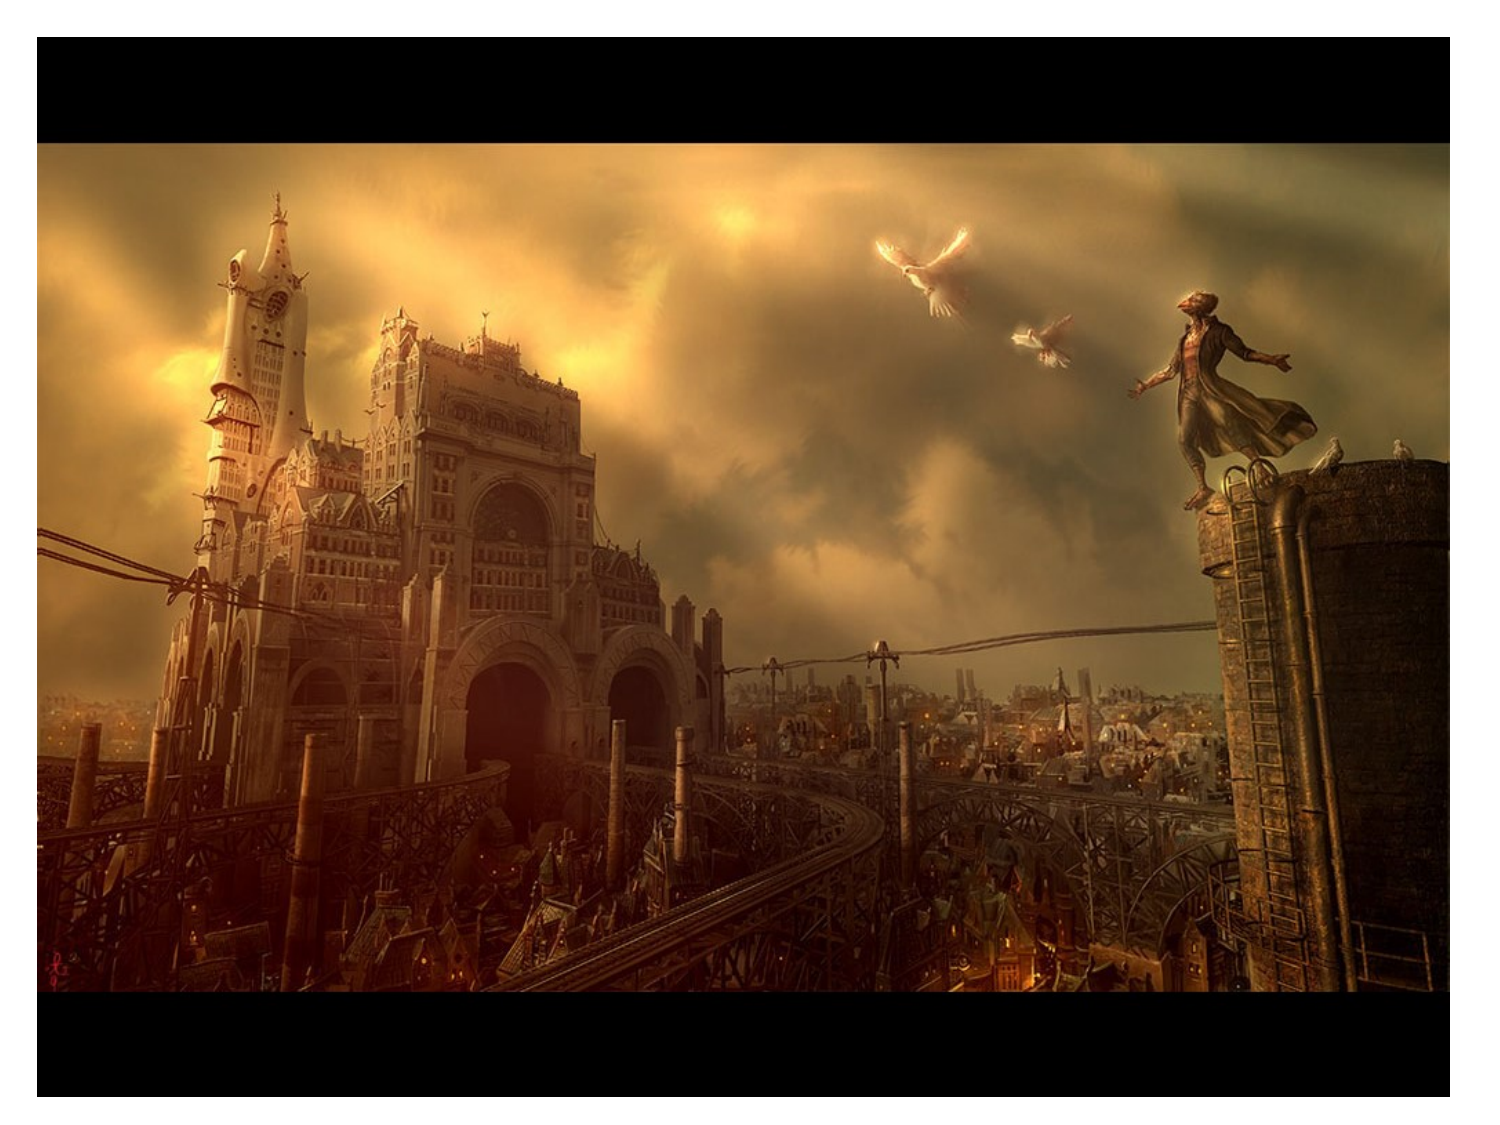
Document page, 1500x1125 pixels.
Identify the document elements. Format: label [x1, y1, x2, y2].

list [37, 37, 1451, 1098]
